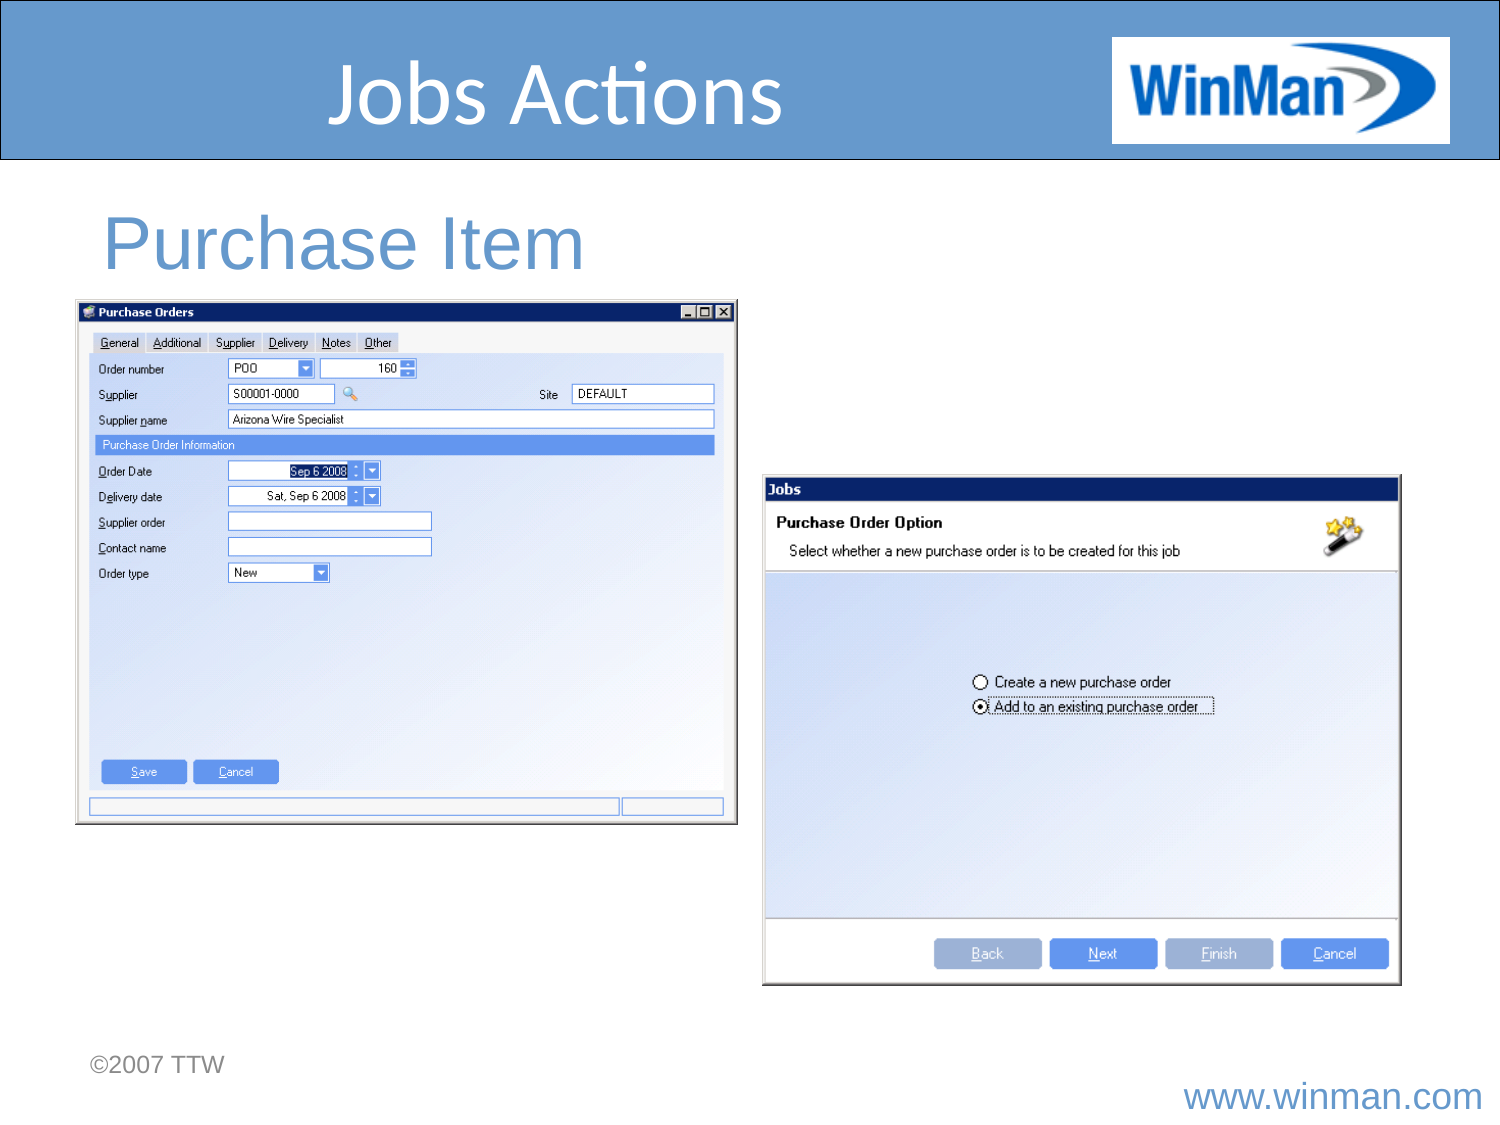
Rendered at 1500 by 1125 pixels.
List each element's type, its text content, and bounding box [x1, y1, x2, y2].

slide_number ©2007 TTW [75, 1024, 425, 1103]
text_box Purchase Item [87, 187, 1038, 293]
picture [74, 299, 738, 826]
title Jobs Actions [0, 24, 1113, 151]
picture [1113, 37, 1450, 144]
picture [762, 474, 1402, 986]
